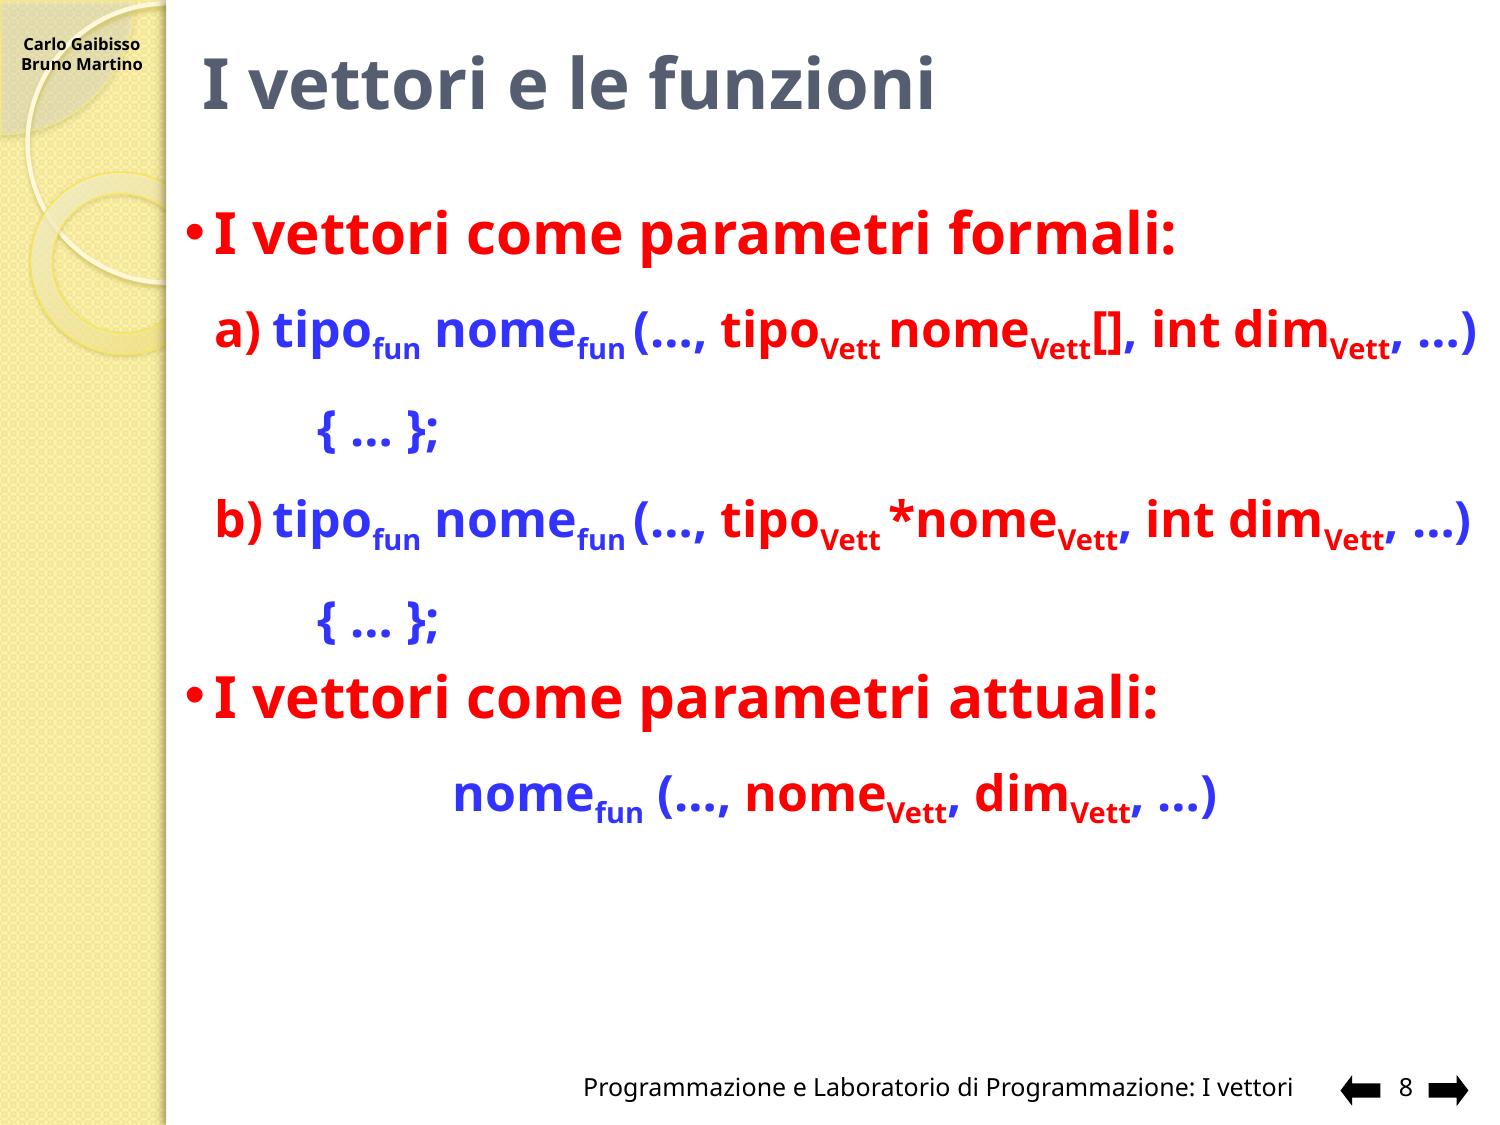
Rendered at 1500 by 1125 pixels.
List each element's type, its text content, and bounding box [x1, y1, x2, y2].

footer Programmazione e Laboratorio di Programmazione: I vettori [562, 1034, 1310, 1113]
text_box I vettori come parametri formali: a) tipofun nomefun (…, tipoVett nomeVett[], int dimVett, …) { … }; b) tipofun nomefun (…, tipoVett *nomeVett, int dimVett, …) { … }; I vettori come parametri attuali: nomefun (…, nomeVett, dimVett, …) [169, 188, 1500, 928]
slide_number 8 [1324, 1034, 1488, 1113]
title I vettori e le funzioni [187, 30, 1489, 132]
